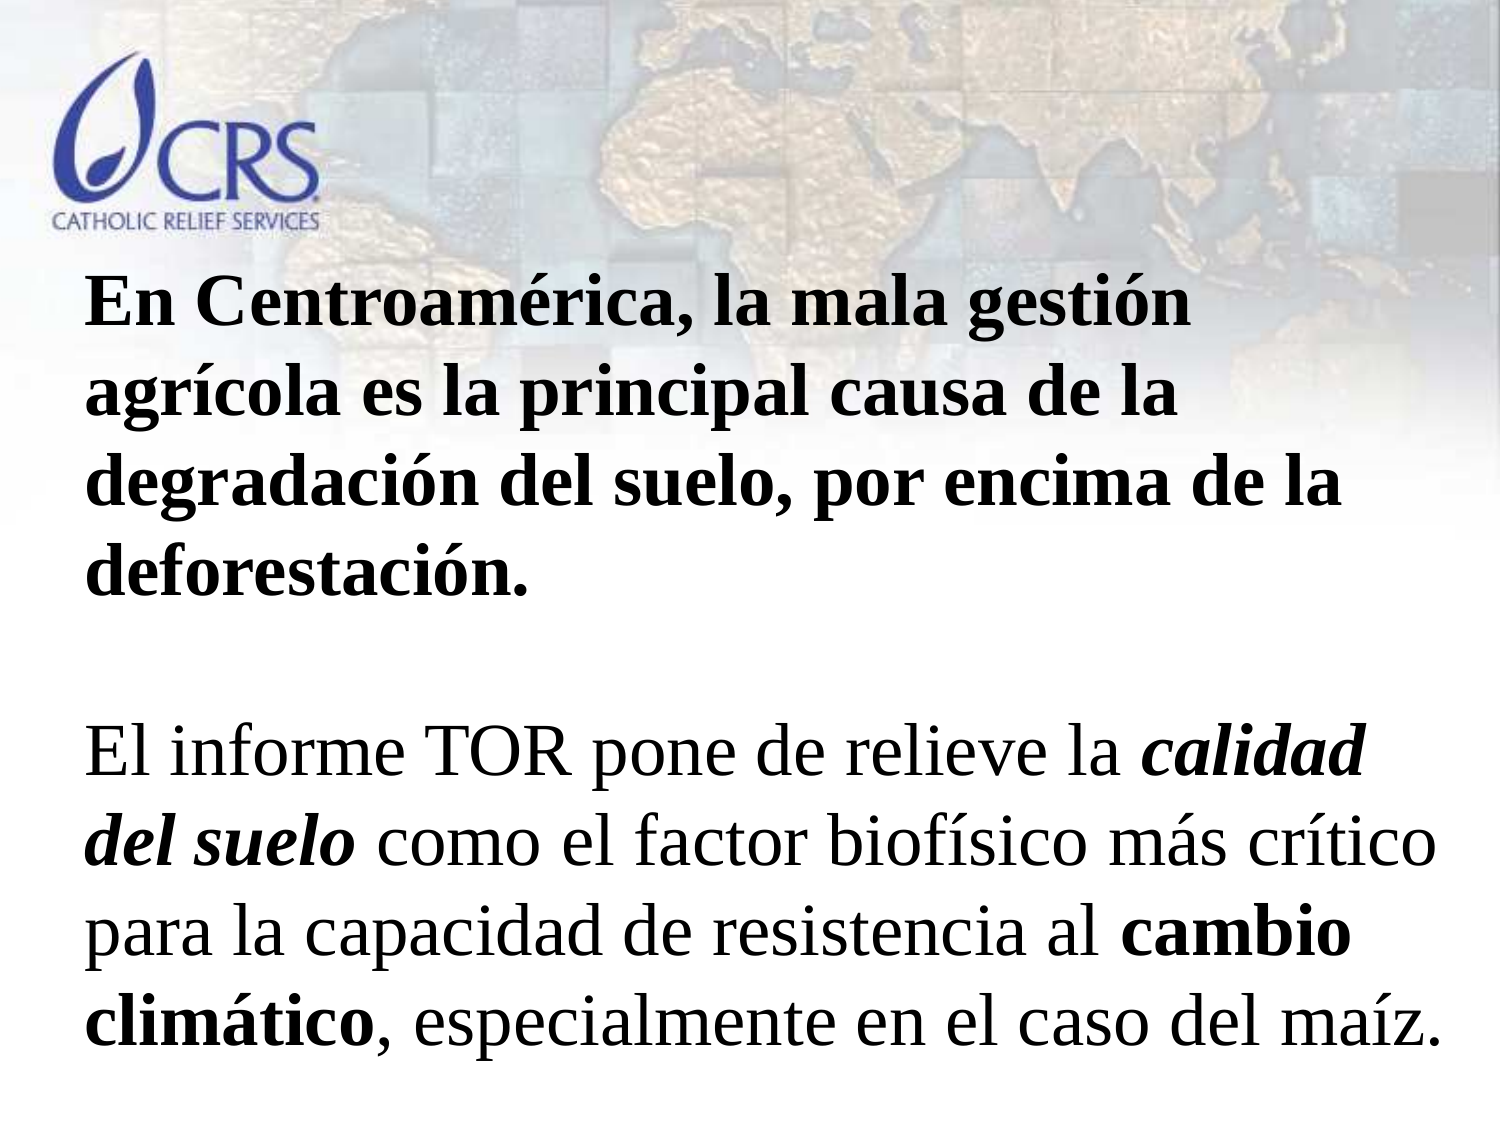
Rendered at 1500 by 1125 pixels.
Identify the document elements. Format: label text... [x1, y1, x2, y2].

text_box En Centroamérica, la mala gestión agrícola es la principal causa de la degradación del suelo, por encima de la deforestación. El informe TOR pone de relieve la calidad del suelo como el factor biofísico más crítico para la capacidad de resistencia al cambio climático, especialmente en el caso del maíz. Zurek, MB (2002) [69, 243, 1483, 1125]
picture [0, 0, 1500, 1125]
